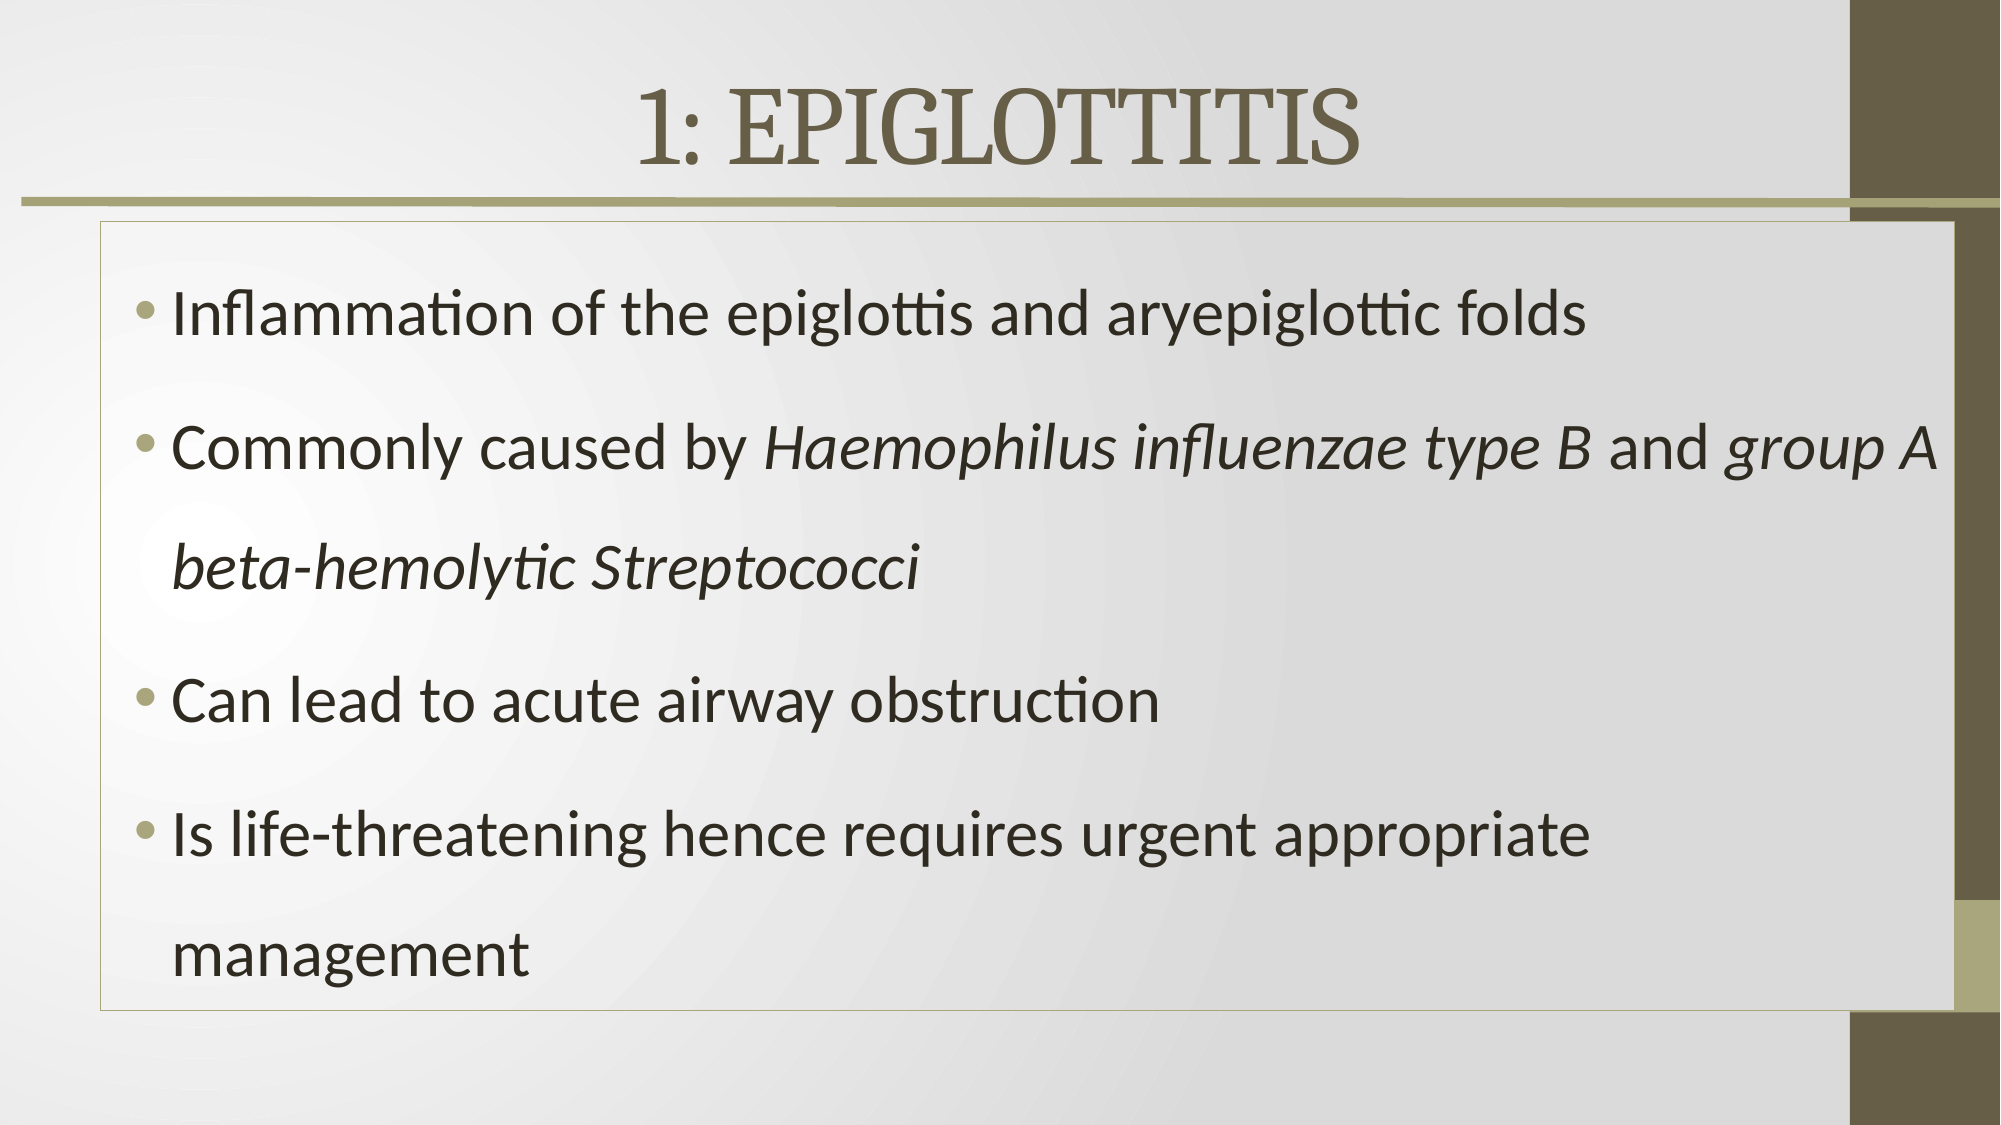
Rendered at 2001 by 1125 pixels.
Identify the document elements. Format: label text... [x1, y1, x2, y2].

list Inflammation of the epiglottis and aryepiglottic folds Commonly caused by Haemophilus influenzae type B and group A beta-hemolytic Streptococci Can lead to acute airway obstruction Is life-threatening hence requires urgent appropriate management [100, 221, 1955, 1011]
title 1: EPIGLOTTITIS [254, 35, 1746, 194]
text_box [20, 200, 2000, 204]
